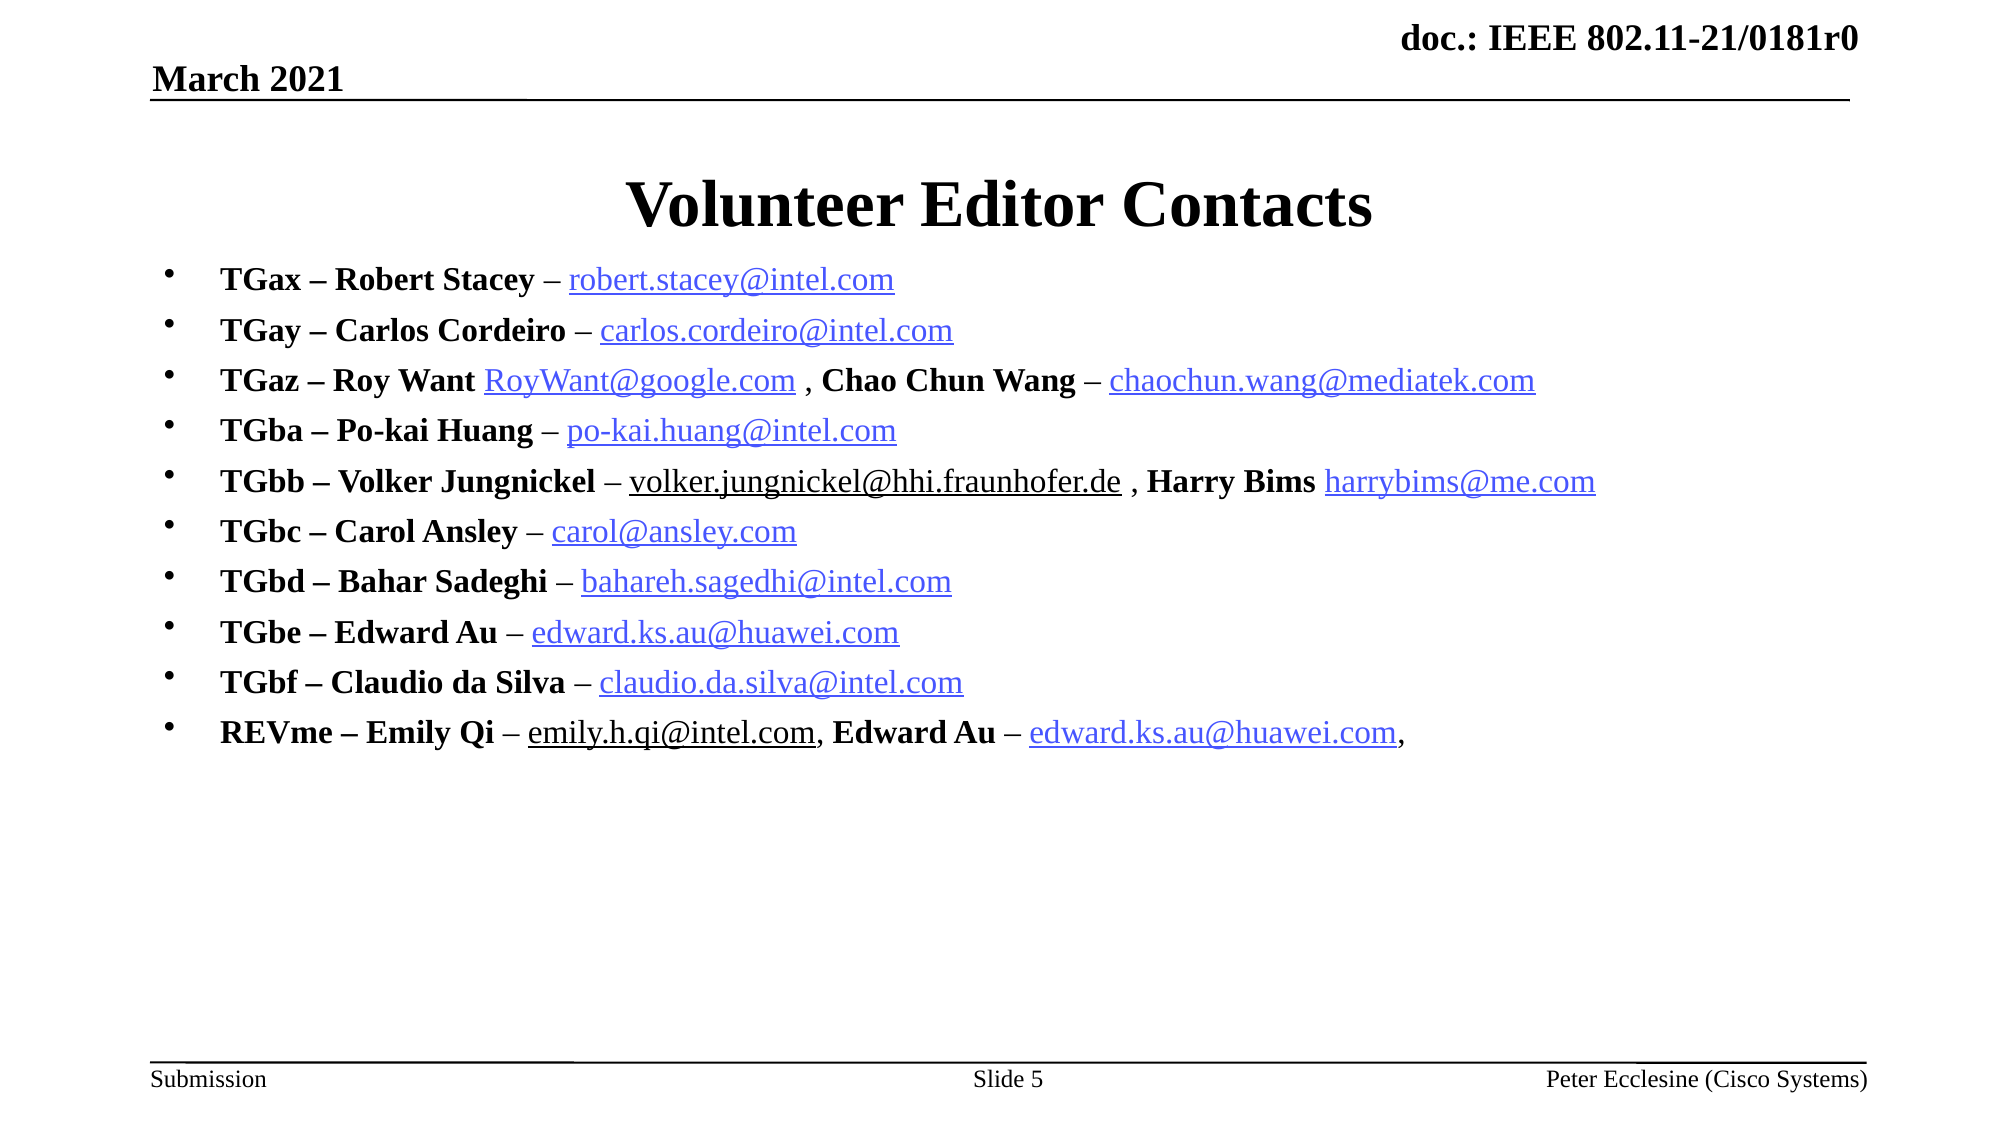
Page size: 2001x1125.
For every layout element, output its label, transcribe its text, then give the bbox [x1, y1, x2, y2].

list TGax – Robert Stacey – robert.stacey@intel.com TGay – Carlos Cordeiro – carlos.cordeiro@intel.com TGaz – Roy Want RoyWant@google.com , Chao Chun Wang – chaochun.wang@mediatek.com TGba – Po-kai Huang – po-kai.huang@intel.com TGbb – Volker Jungnickel – volker.jungnickel@hhi.fraunhofer.de , Harry Bims harrybims@me.com TGbc – Carol Ansley – carol@ansley.com TGbd – Bahar Sadeghi – bahareh.sagedhi@intel.com TGbe – Edward Au – edward.ks.au@huawei.com TGbf – Claudio da Silva – claudio.da.silva@intel.com REVme – Emily Qi – emily.h.qi@intel.com, Edward Au – edward.ks.au@huawei.com, [148, 249, 1849, 1051]
footer Peter Ecclesine (Cisco Systems) [1171, 1061, 1869, 1093]
title Volunteer Editor Contacts [149, 112, 1850, 288]
slide_number Slide 5 [950, 1061, 1067, 1123]
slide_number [152, 54, 563, 100]
